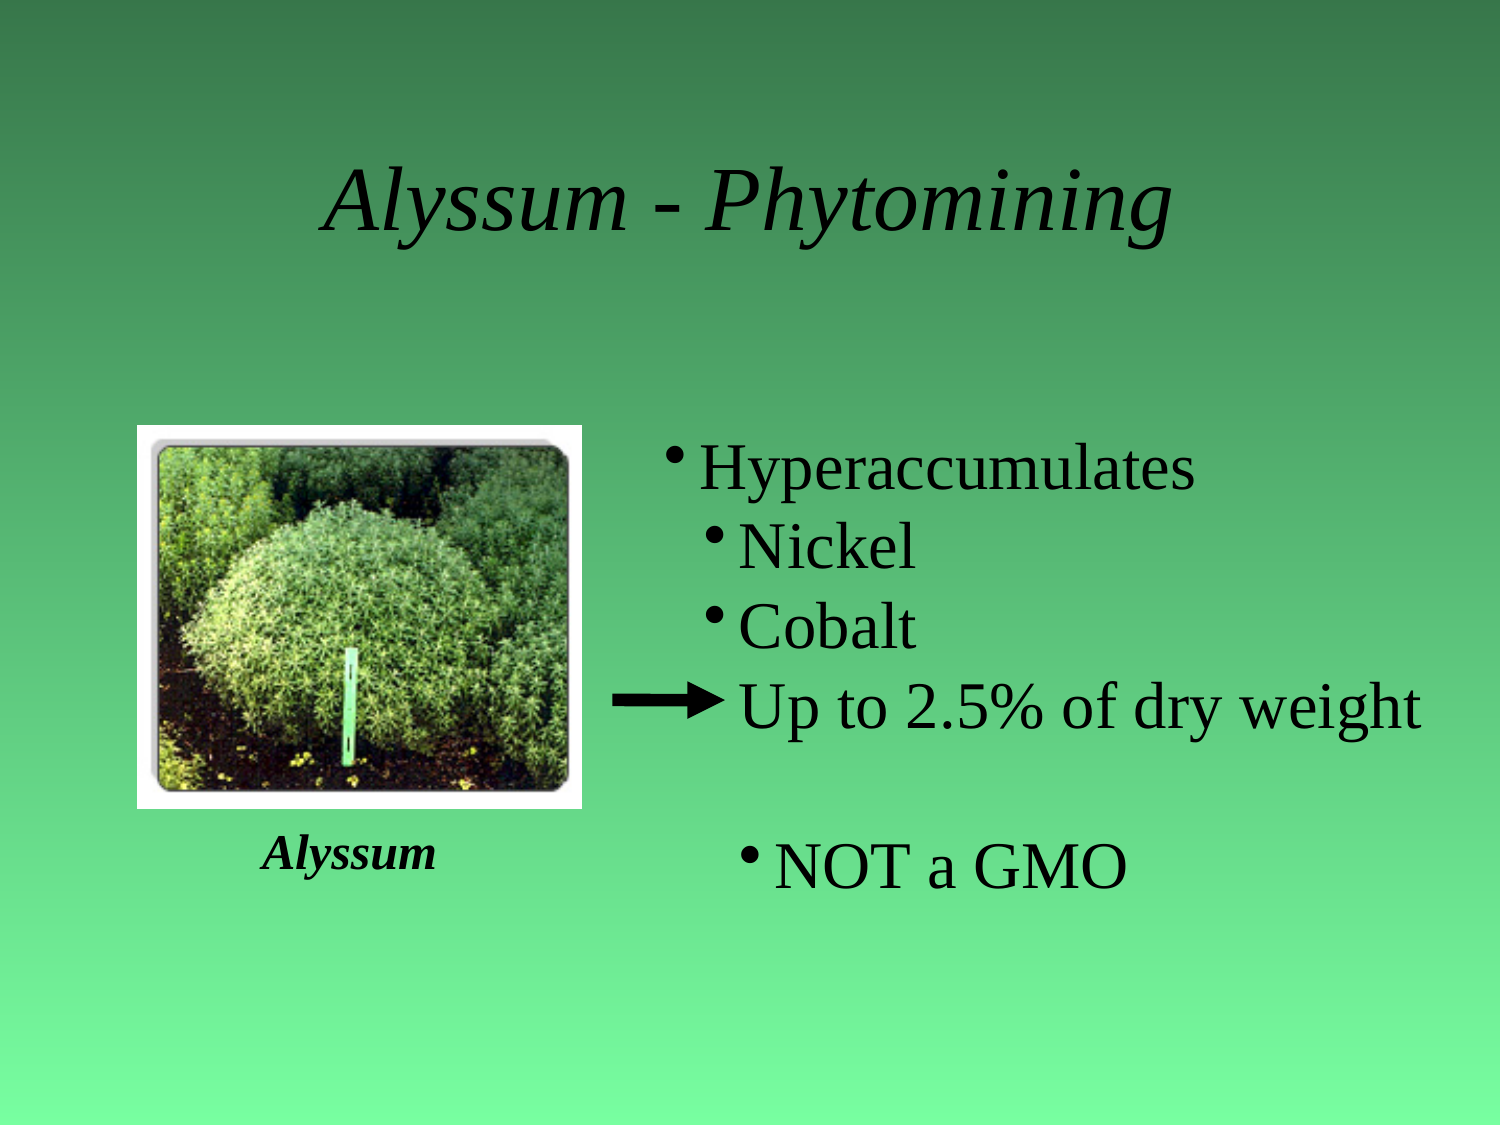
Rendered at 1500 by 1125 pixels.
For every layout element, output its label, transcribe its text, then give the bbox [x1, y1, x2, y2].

text_box Hyperaccumulates Nickel Cobalt Up to 2.5% of dry weight NOT a GMO [649, 415, 1438, 910]
text_box [612, 693, 725, 707]
text_box Alyssum [247, 817, 453, 888]
picture [137, 425, 582, 810]
title Alyssum - Phytomining [112, 99, 1388, 288]
